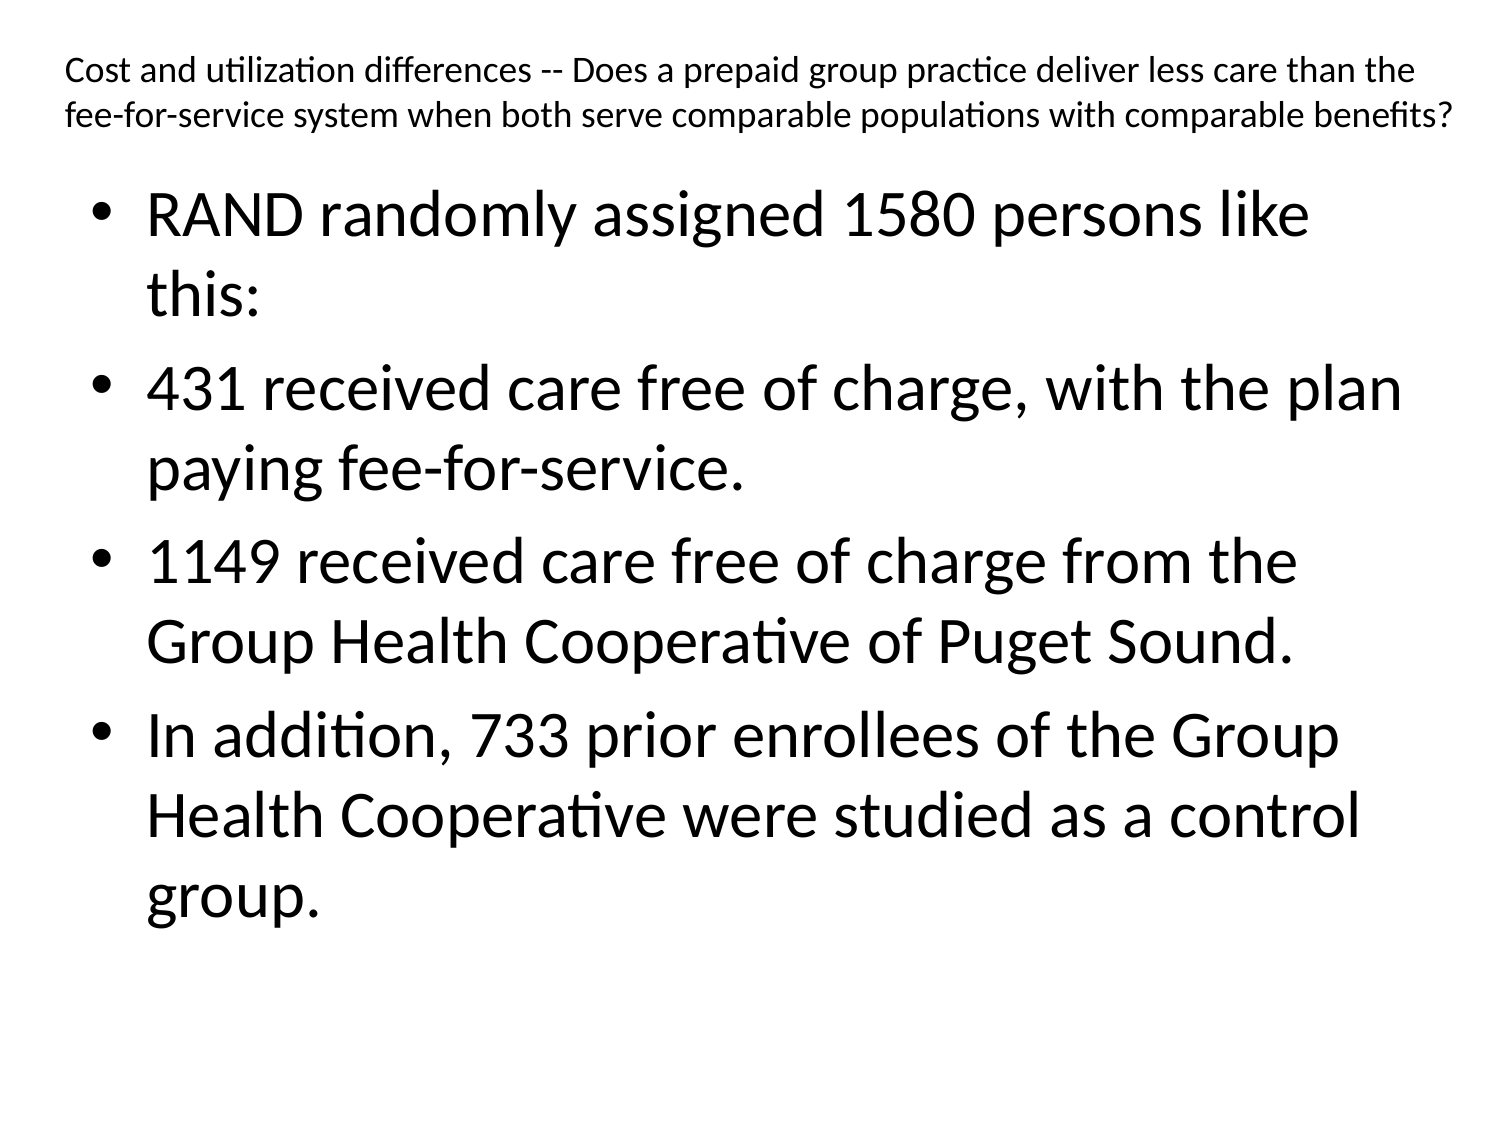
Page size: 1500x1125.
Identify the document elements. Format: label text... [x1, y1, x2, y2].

text_box Cost and utilization differences -- Does a prepaid group practice deliver less care than the fee-for-service system when both serve comparable populations with comparable benefits? [49, 37, 1475, 188]
list RAND randomly assigned 1580 persons like this: 431 received care free of charge, with the plan paying fee-for-service. 1149 received care free of charge from the Group Health Cooperative of Puget Sound. In addition, 733 prior enrollees of the Group Health Cooperative were studied as a control group. [75, 188, 1425, 1075]
